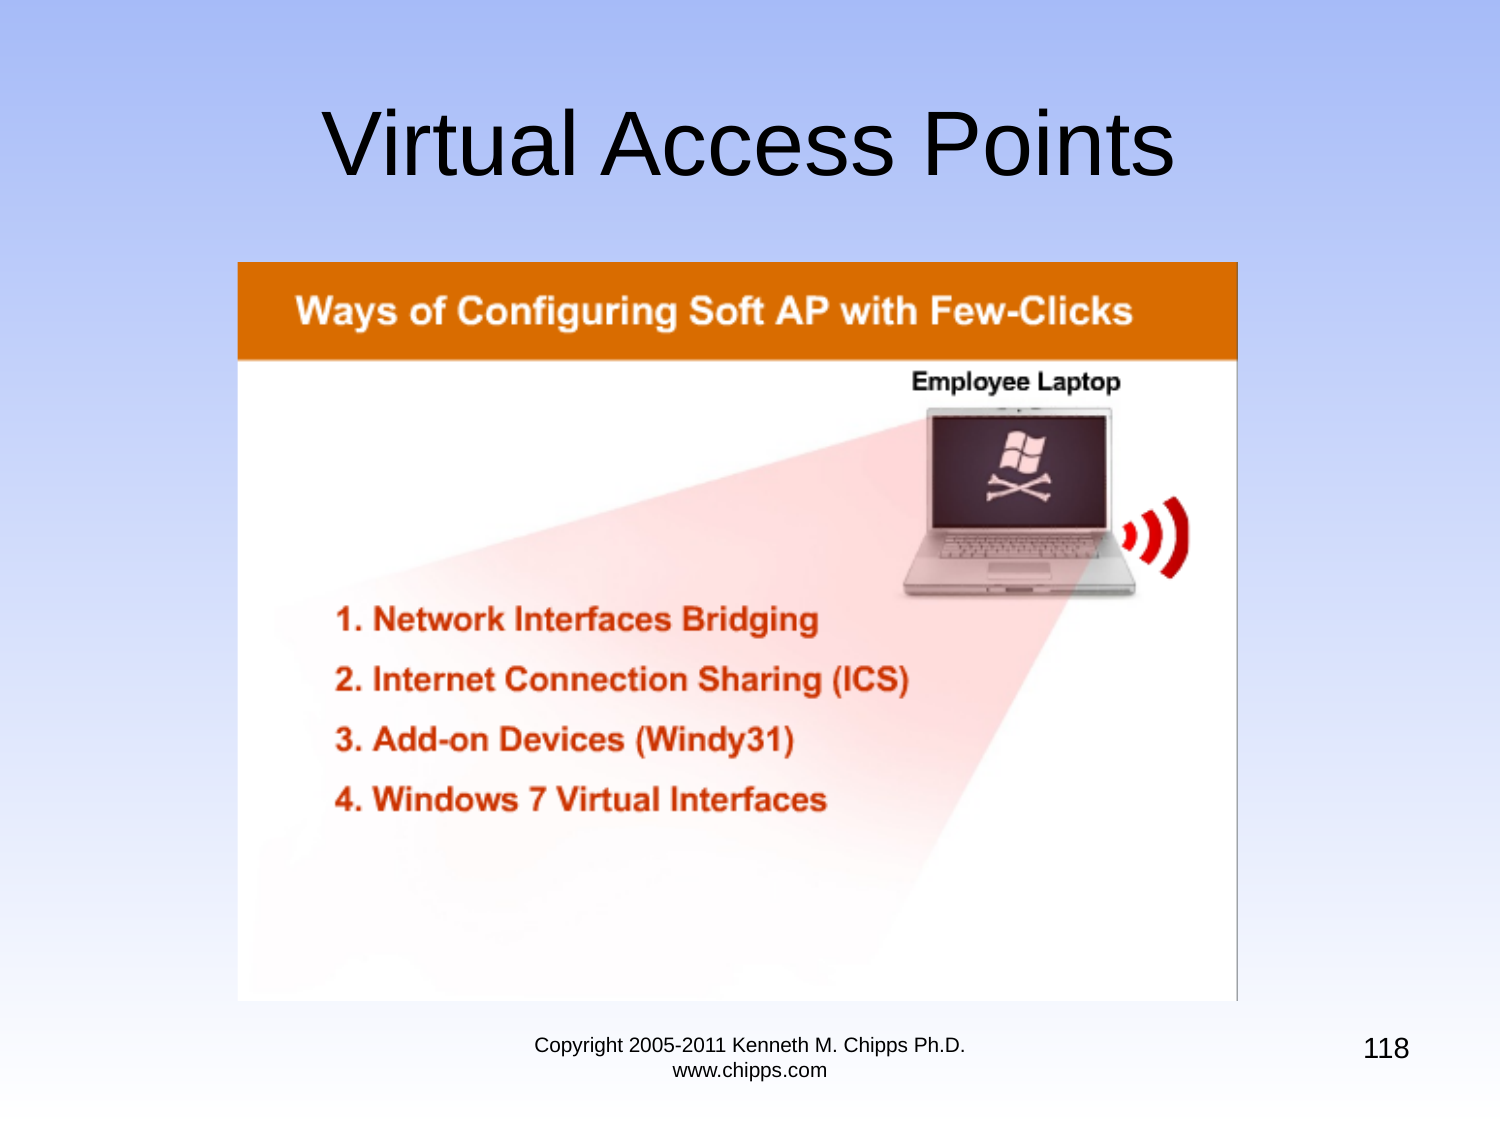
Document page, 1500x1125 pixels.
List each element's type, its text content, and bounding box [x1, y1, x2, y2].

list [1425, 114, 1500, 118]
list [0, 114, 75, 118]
title Virtual Access Points [75, 45, 1425, 233]
slide_number 118 [1074, 1021, 1426, 1101]
picture [237, 262, 1239, 1001]
footer Copyright 2005-2011 Kenneth M. Chipps Ph.D. www.chipps.com [449, 1024, 1051, 1103]
